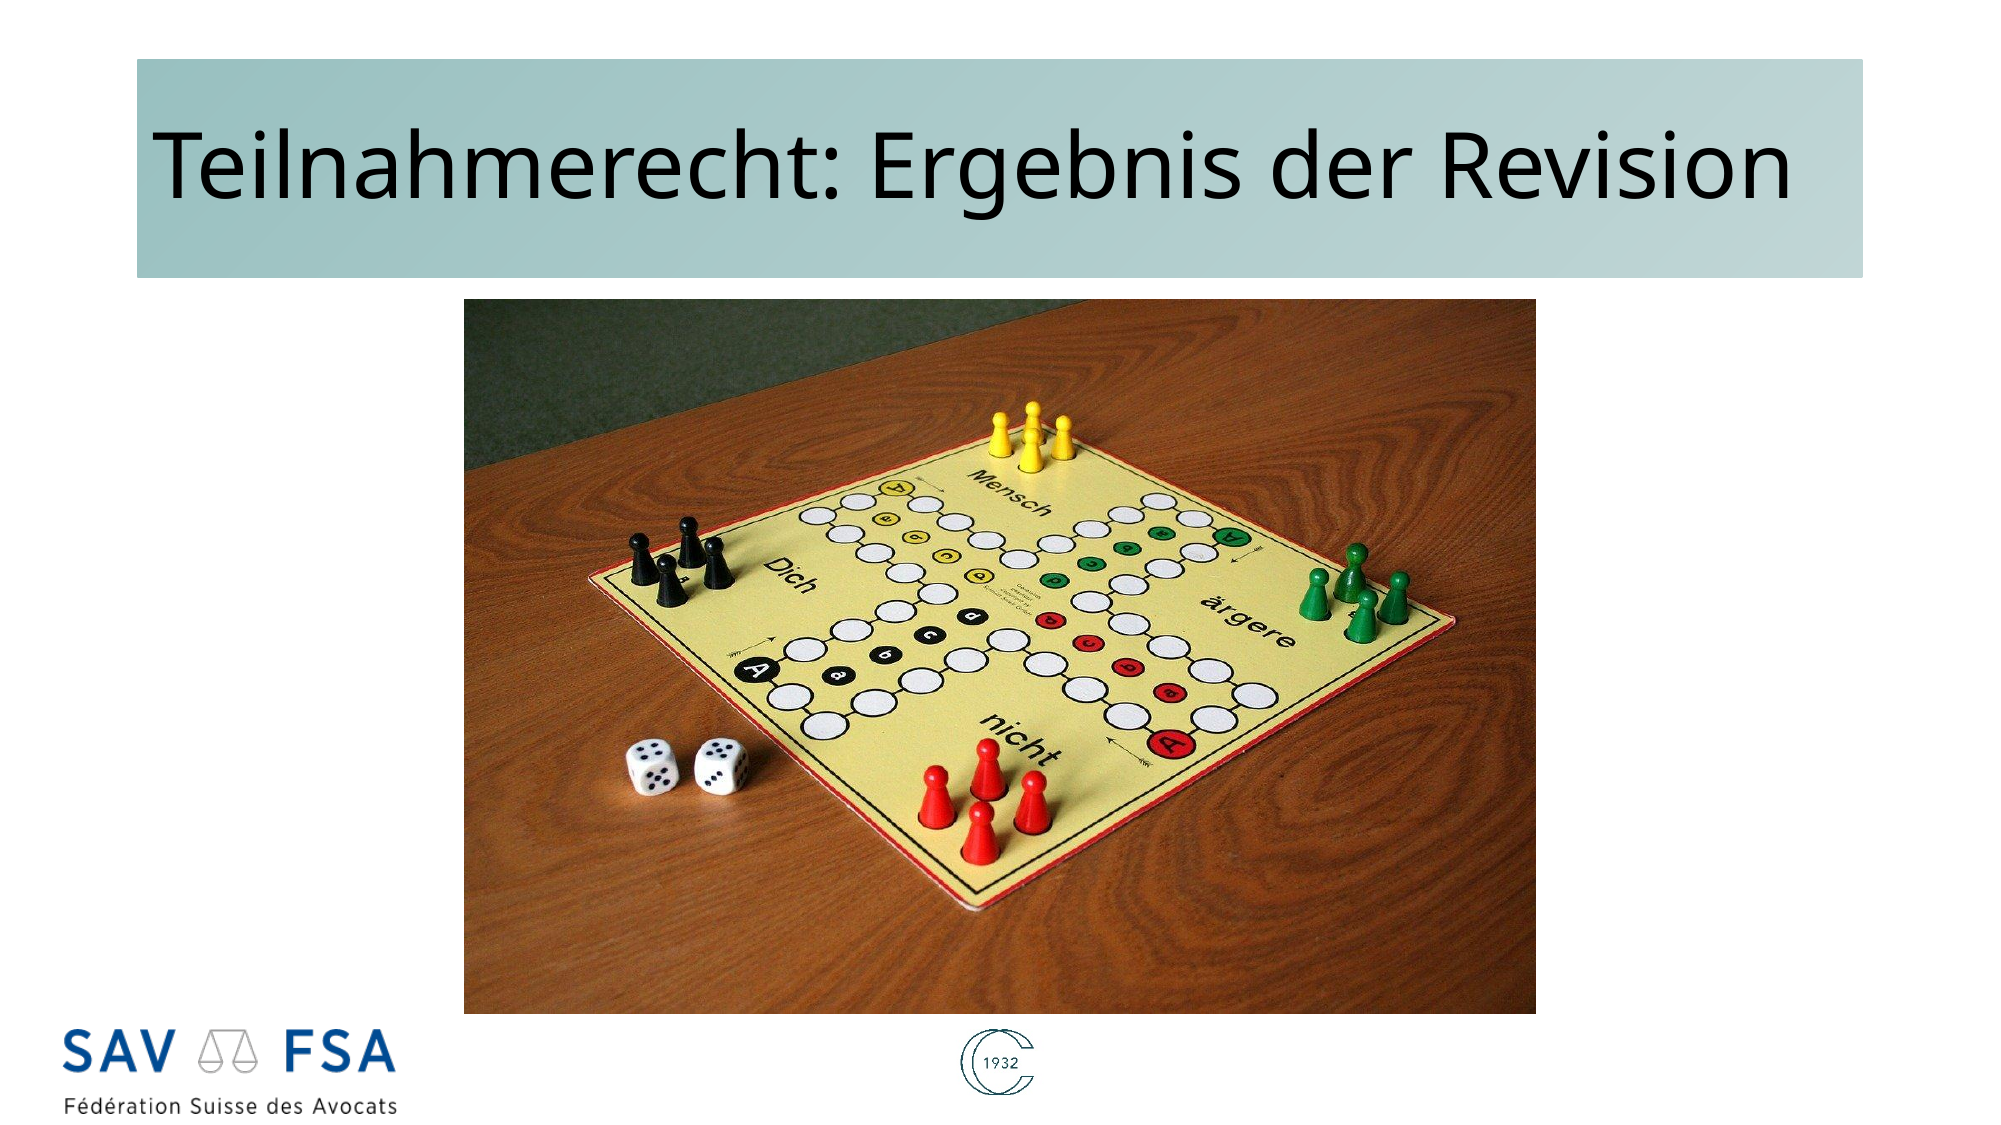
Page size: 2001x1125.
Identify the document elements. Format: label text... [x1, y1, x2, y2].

picture [835, 1029, 1165, 1100]
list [464, 299, 1536, 1014]
picture [62, 1029, 398, 1114]
title Teilnahmerecht: Ergebnis der Revision [137, 59, 1863, 278]
